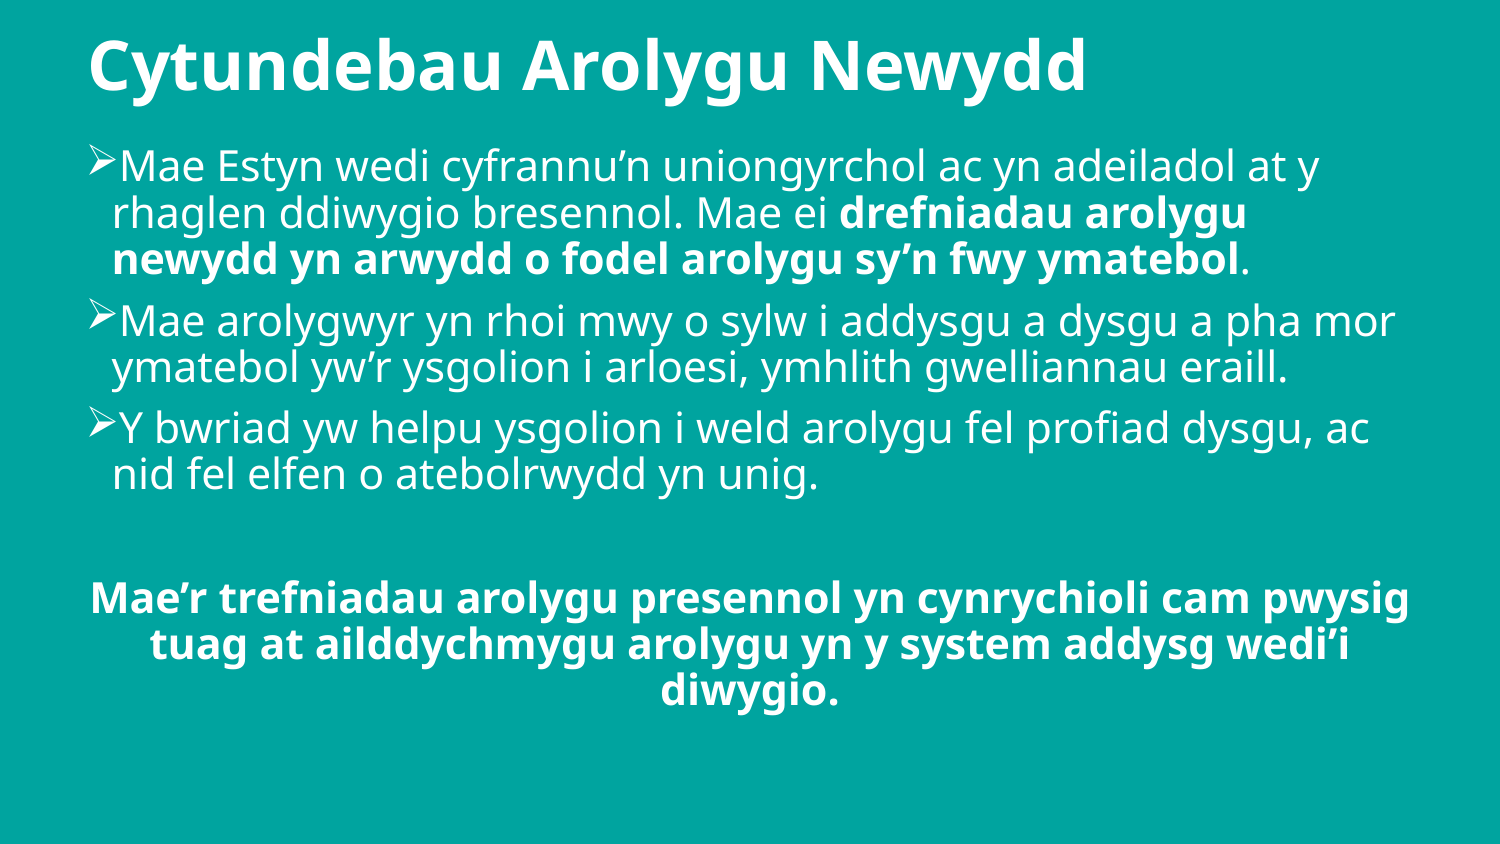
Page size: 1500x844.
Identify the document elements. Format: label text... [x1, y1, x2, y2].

title Cytundebau Arolygu Newydd [76, 0, 1427, 139]
list Mae Estyn wedi cyfrannu’n uniongyrchol ac yn adeiladol at y rhaglen ddiwygio bresennol. Mae ei drefniadau arolygu newydd yn arwydd o fodel arolygu sy’n fwy ymatebol. Mae arolygwyr yn rhoi mwy o sylw i addysgu a dysgu a pha mor ymatebol yw’r ysgolion i arloesi, ymhlith gwelliannau eraill. Y bwriad yw helpu ysgolion i weld arolygu fel profiad dysgu, ac nid fel elfen o atebolrwydd yn unig. Mae’r trefniadau arolygu presennol yn cynrychioli cam pwysig tuag at ailddychmygu arolygu yn y system addysg wedi’i diwygio. [75, 139, 1425, 760]
